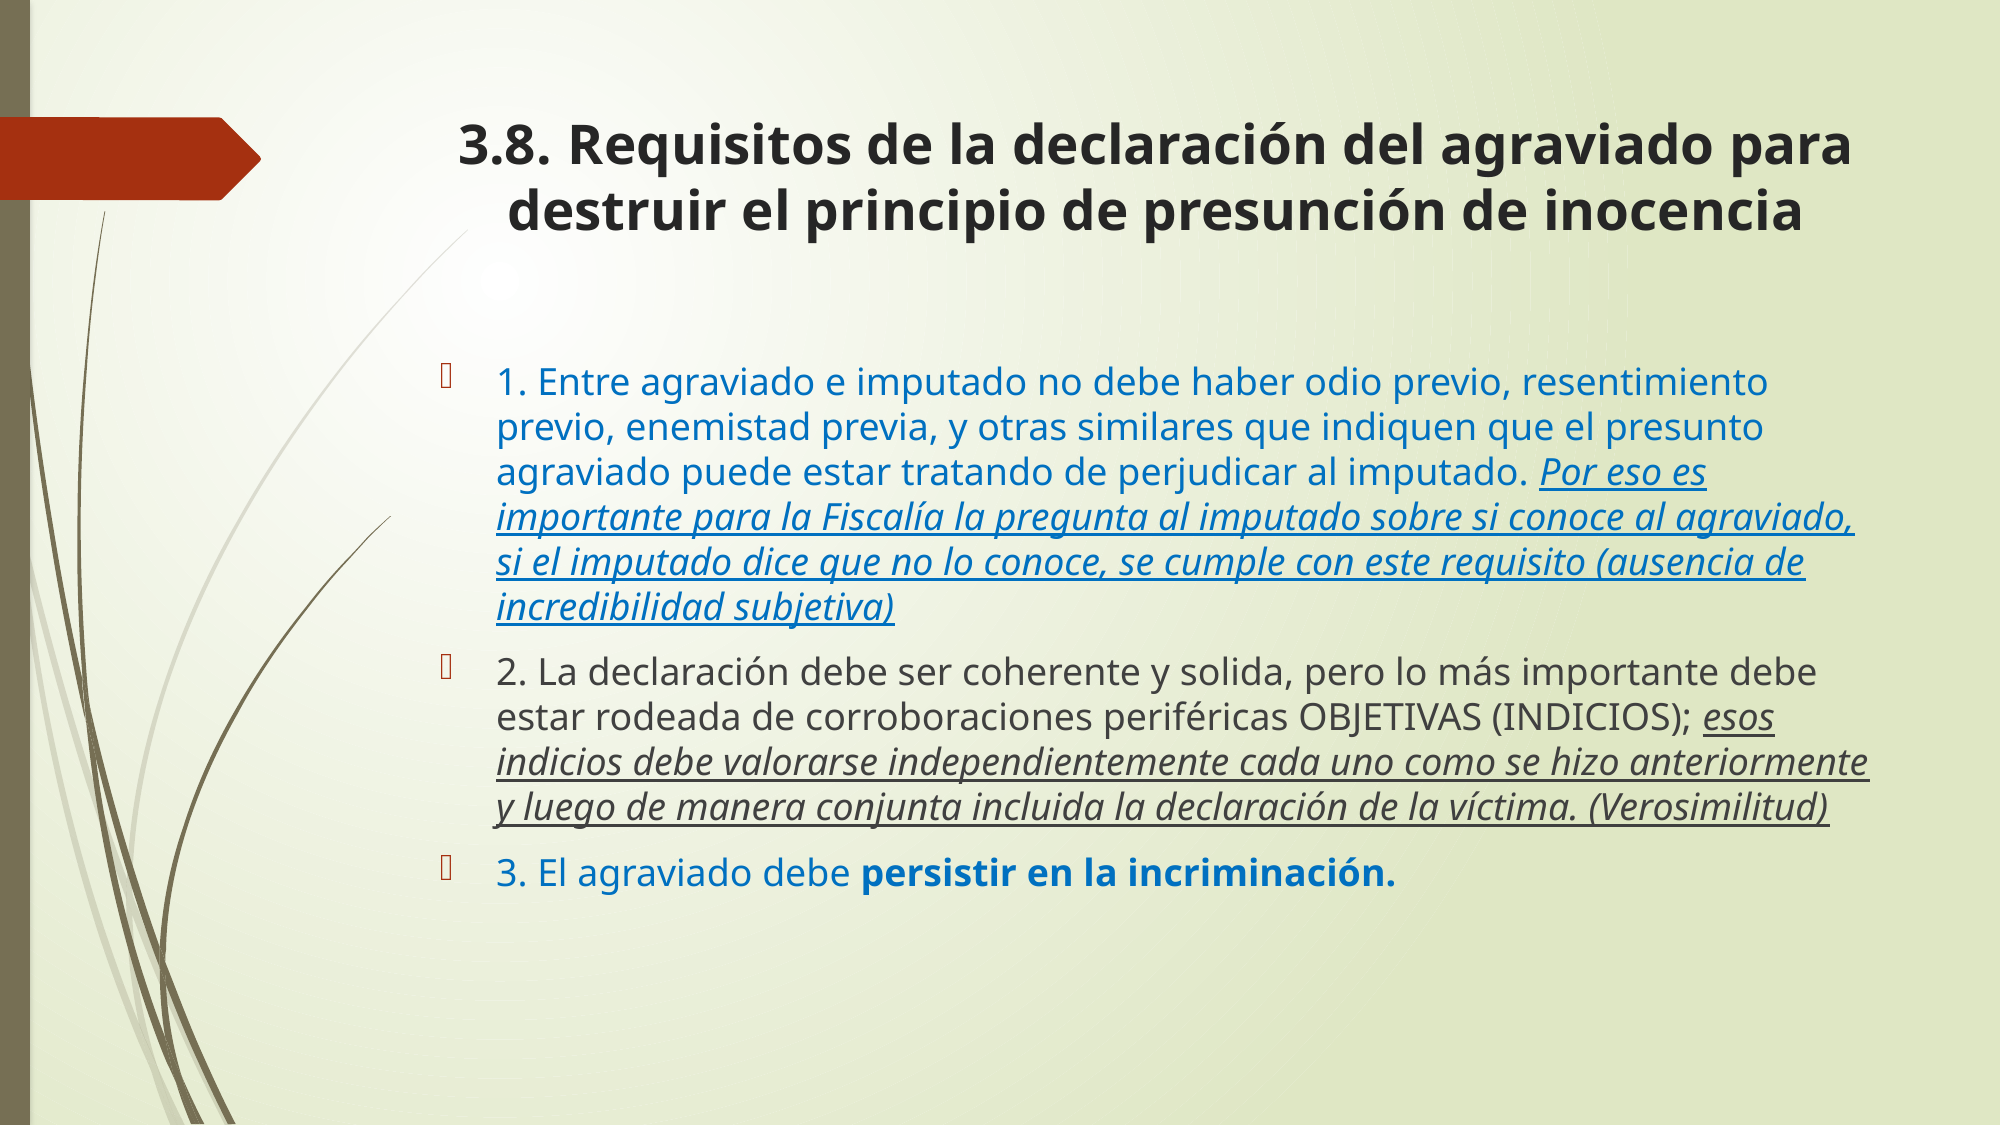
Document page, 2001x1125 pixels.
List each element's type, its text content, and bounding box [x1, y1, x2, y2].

list 1. Entre agraviado e imputado no debe haber odio previo, resentimiento previo, enemistad previa, y otras similares que indiquen que el presunto agraviado puede estar tratando de perjudicar al imputado. Por eso es importante para la Fiscalía la pregunta al imputado sobre si conoce al agraviado, si el imputado dice que no lo conoce, se cumple con este requisito (ausencia de incredibilidad subjetiva) 2. La declaración debe ser coherente y solida, pero lo más importante debe estar rodeada de corroboraciones periféricas OBJETIVAS (INDICIOS); esos indicios debe valorarse independientemente cada uno como se hizo anteriormente y luego de manera conjunta incluida la declaración de la víctima. (Verosimilitud) 3. El agraviado debe persistir en la incriminación. [424, 350, 1888, 970]
title 3.8. Requisitos de la declaración del agraviado para destruir el principio de presunción de inocencia [425, 102, 1888, 313]
